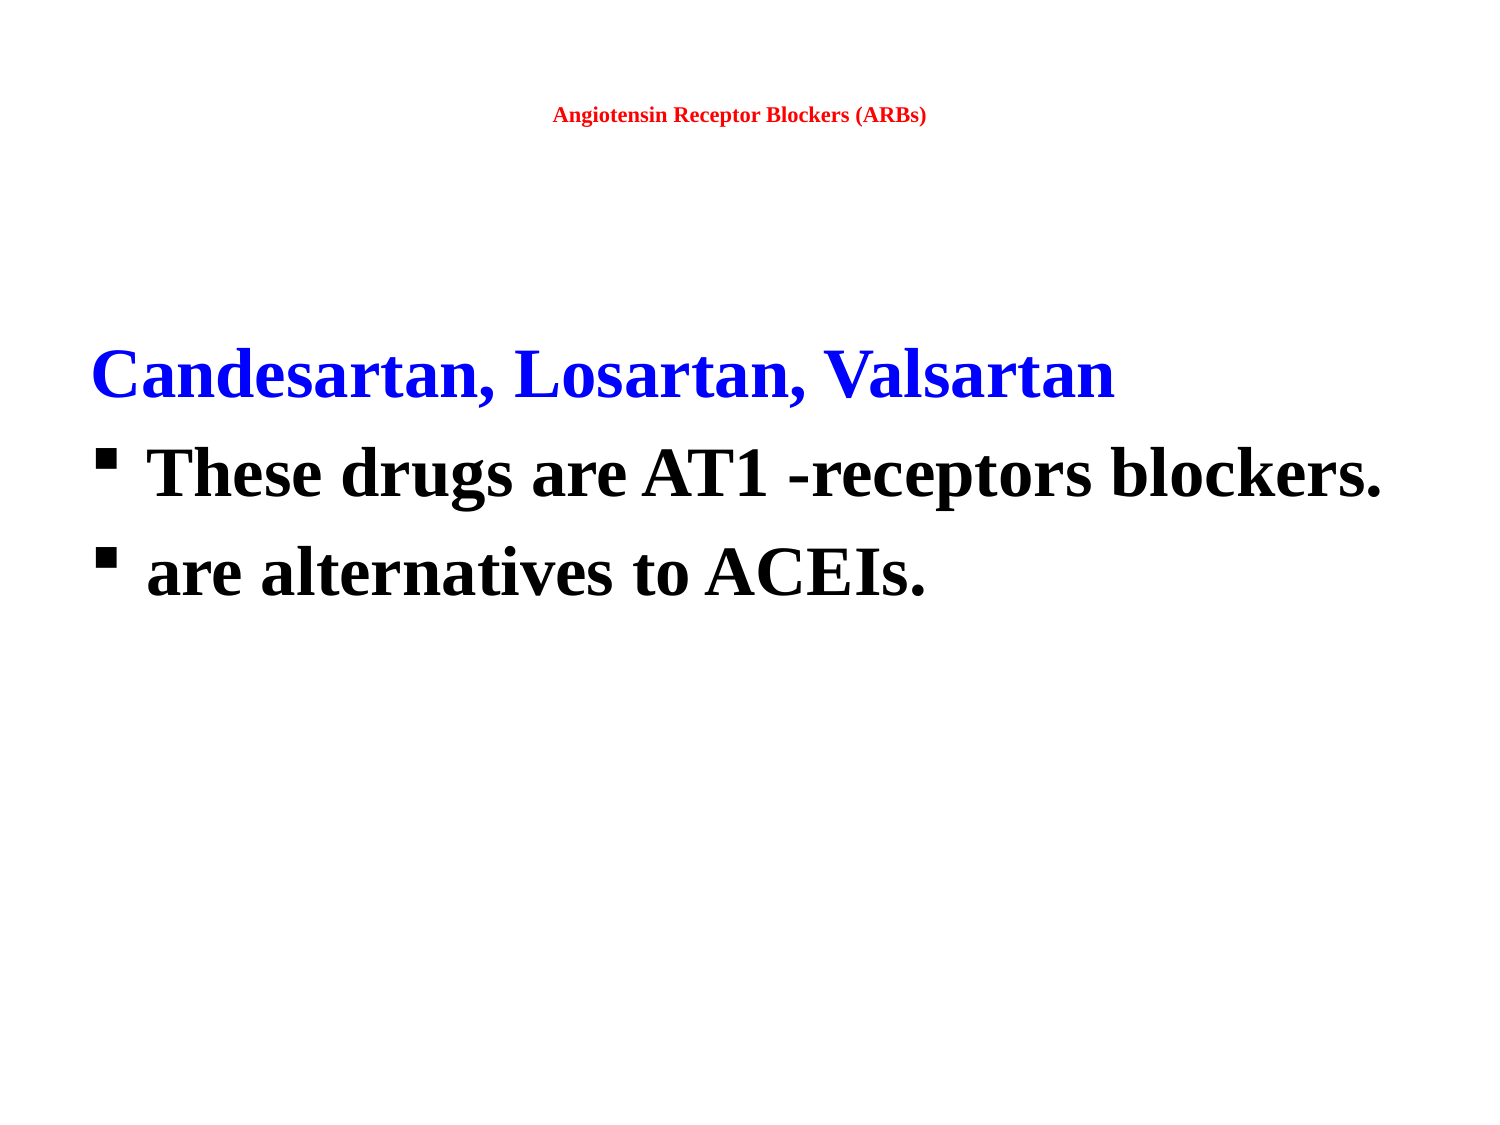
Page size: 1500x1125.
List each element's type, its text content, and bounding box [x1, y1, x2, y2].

title Angiotensin Receptor Blockers (ARBs) [64, 30, 1415, 197]
list Candesartan, Losartan, Valsartan These drugs are AT1 -receptors blockers. are alternatives to ACEIs. [75, 219, 1425, 1083]
